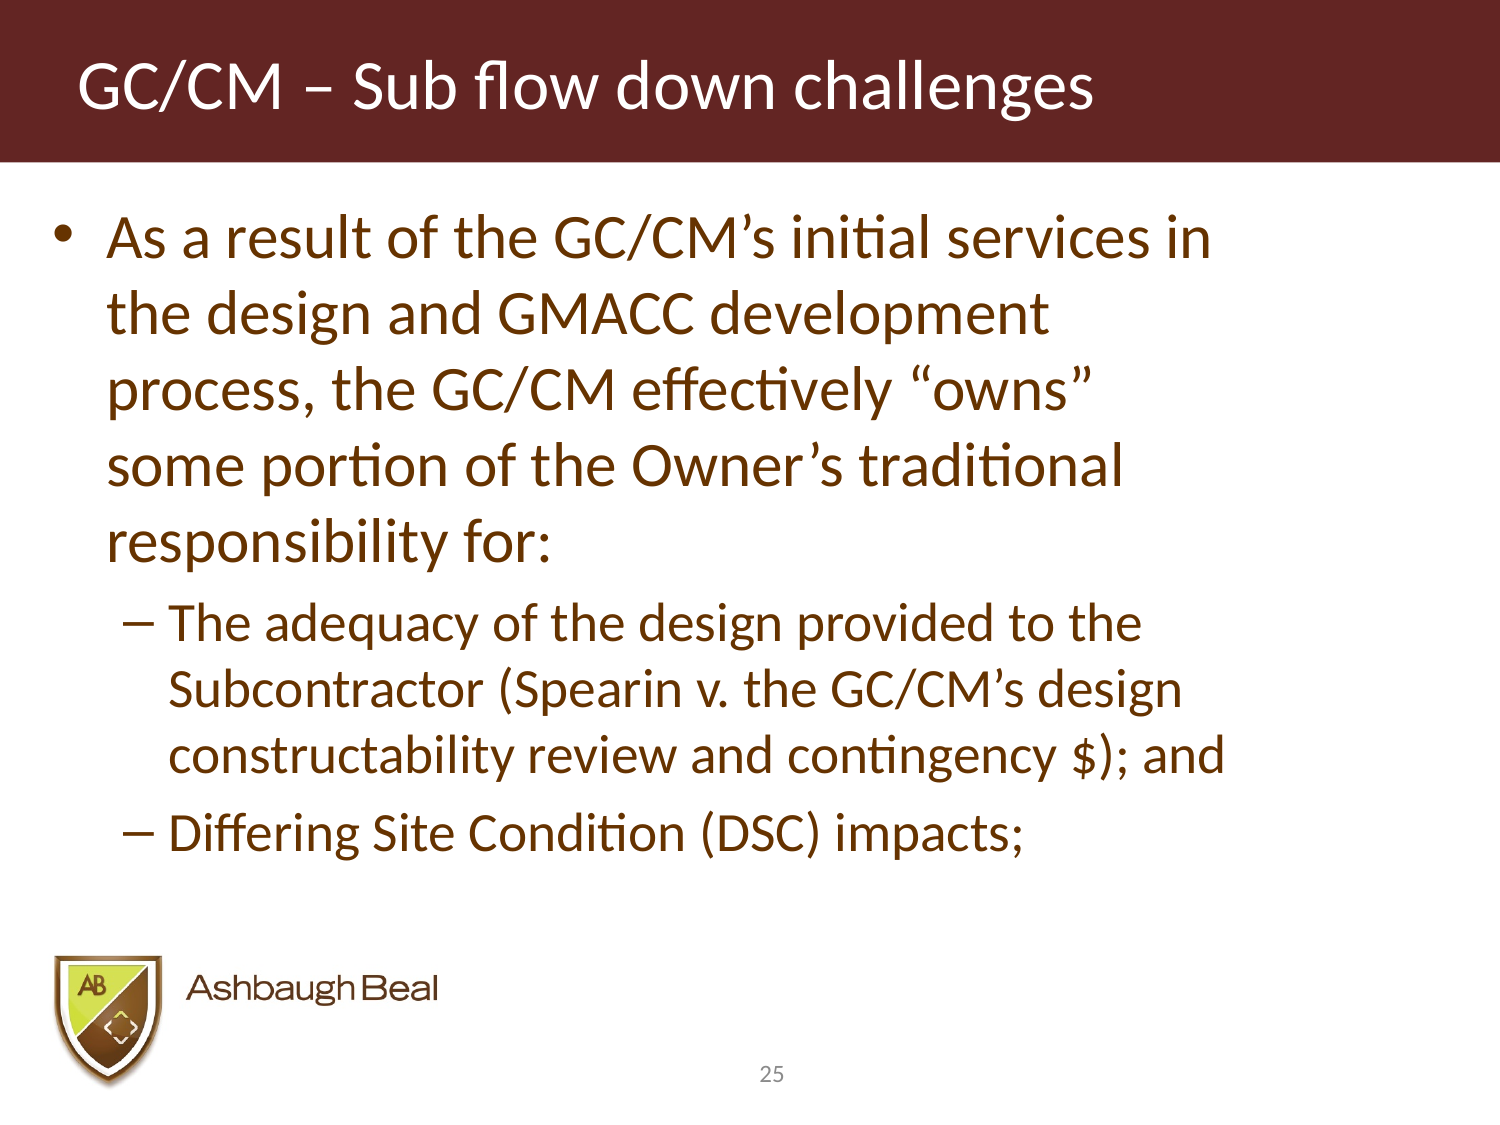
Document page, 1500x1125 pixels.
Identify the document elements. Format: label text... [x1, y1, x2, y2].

picture [37, 943, 438, 1103]
title GC/CM – Sub flow down challenges [62, 0, 1250, 163]
list As a result of the GC/CM’s initial services in the design and GMACC development process, the GC/CM effectively “owns” some portion of the Owner’s traditional responsibility for: The adequacy of the design provided to the Subcontractor (Spearin v. the GC/CM’s design constructability review and contingency $); and Differing Site Condition (DSC) impacts; [37, 187, 1244, 943]
text_box [0, 0, 1500, 164]
slide_number 25 [699, 1042, 800, 1103]
